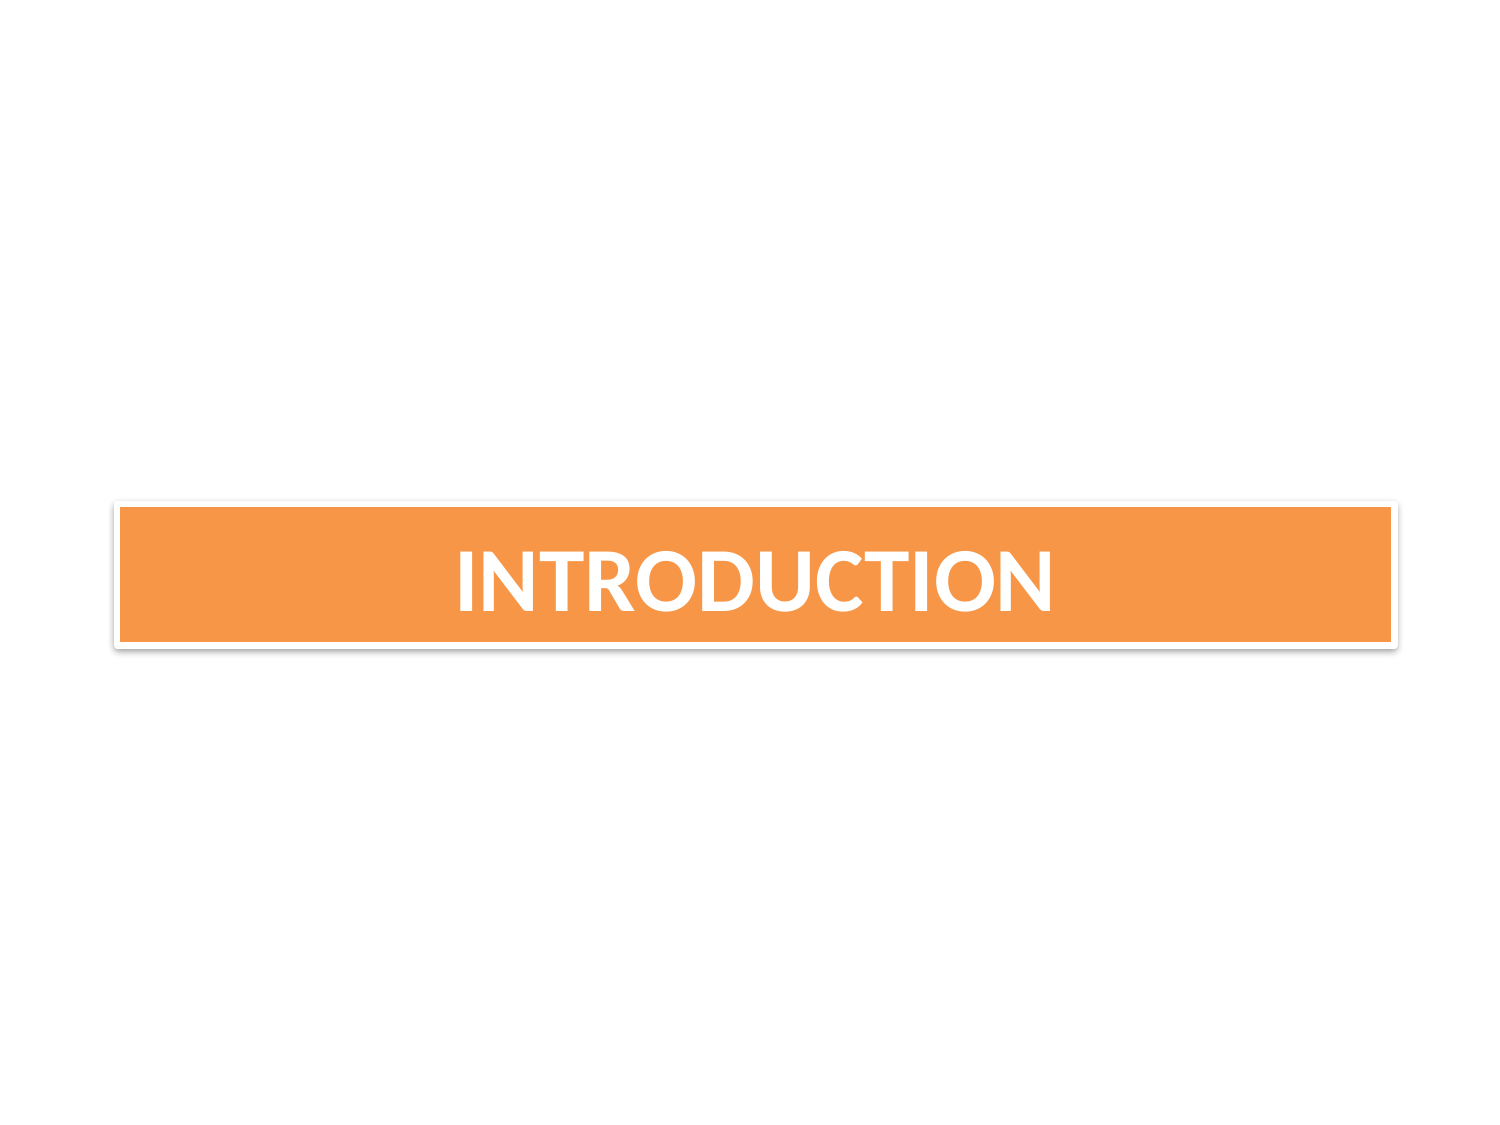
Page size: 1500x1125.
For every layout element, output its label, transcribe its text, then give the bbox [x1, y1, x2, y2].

title INTRODUCTION [114, 501, 1398, 649]
